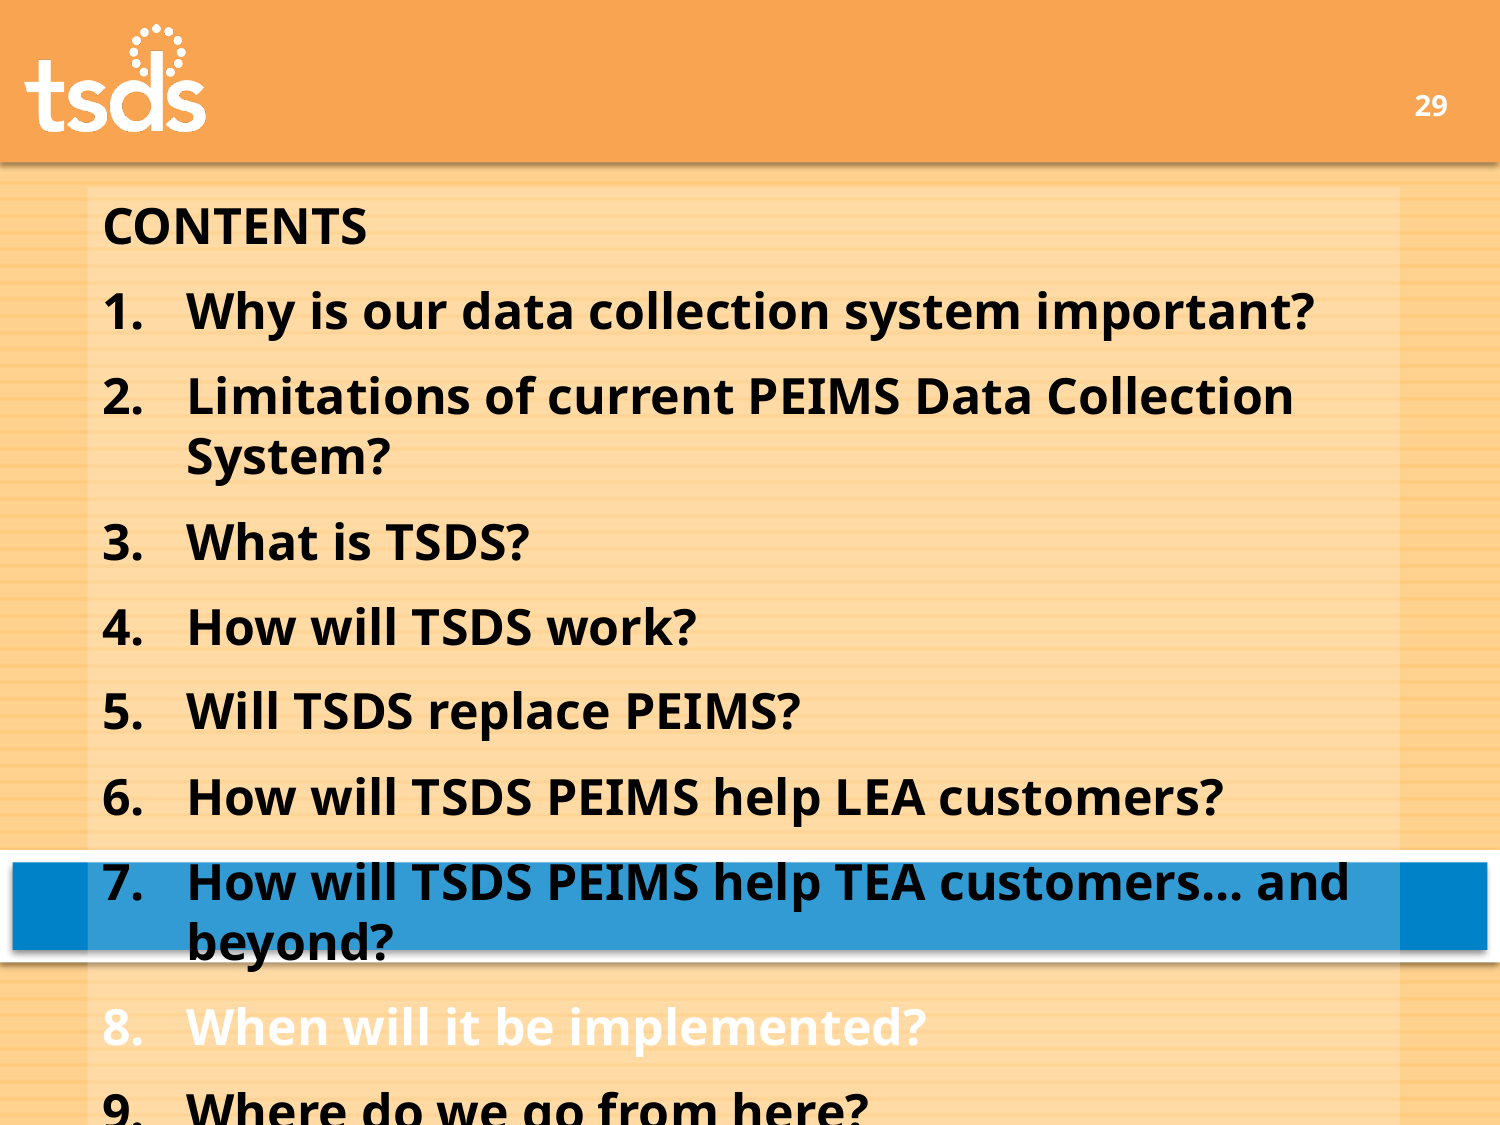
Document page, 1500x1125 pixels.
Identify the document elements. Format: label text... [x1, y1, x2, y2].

text_box CONTENTS Why is our data collection system important? Limitations of current PEIMS Data Collection System? What is TSDS? How will TSDS work? Will TSDS replace PEIMS? How will TSDS PEIMS help LEA customers? How will TSDS PEIMS help TEA customers... and beyond? When will it be implemented? Where do we go from here? [87, 187, 1400, 1125]
text_box [1400, 846, 1500, 966]
text_box [9, 859, 87, 954]
slide_number 29 [1387, 87, 1475, 128]
text_box [1400, 859, 1491, 954]
text_box [0, 846, 87, 966]
picture [24, 24, 206, 138]
